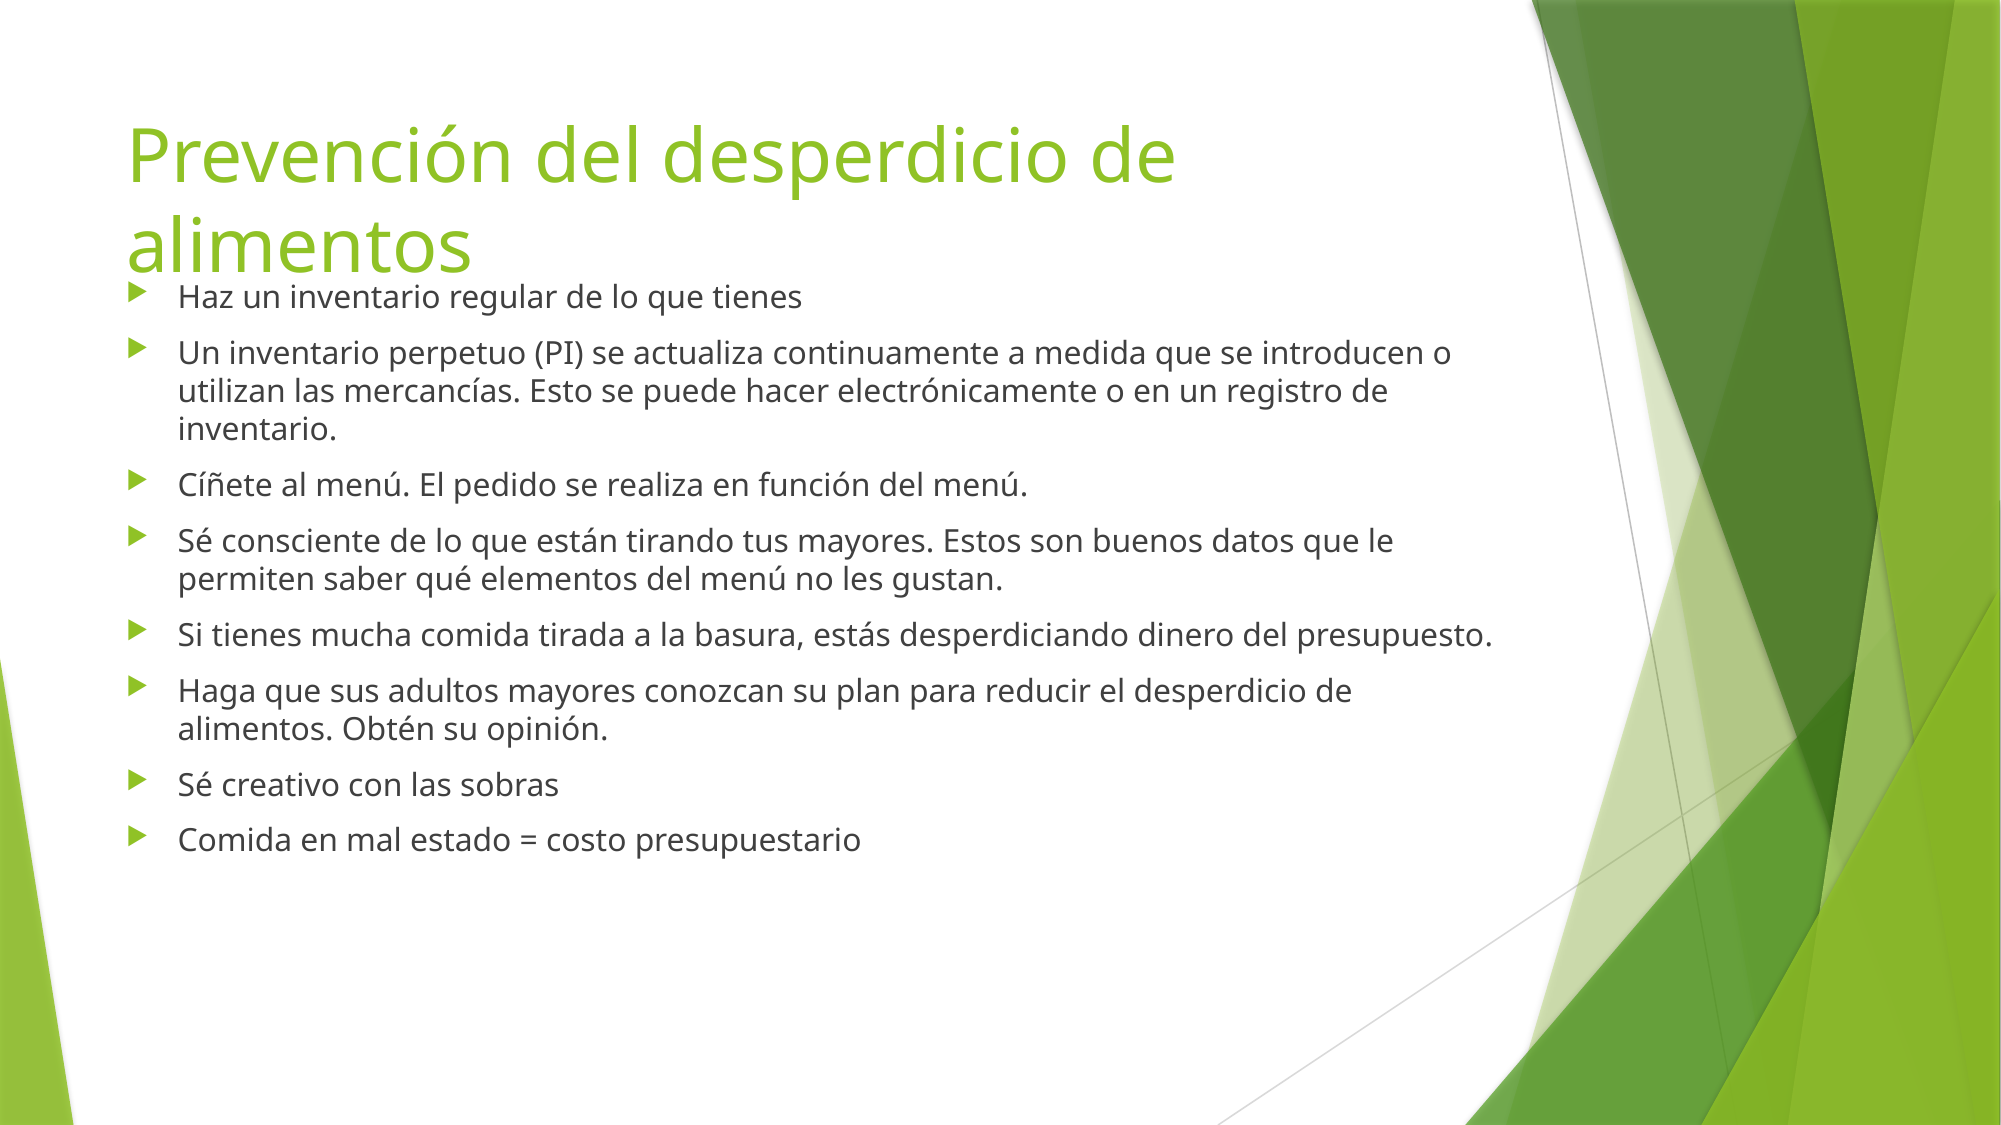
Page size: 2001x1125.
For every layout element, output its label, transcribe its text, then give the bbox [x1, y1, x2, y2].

list Haz un inventario regular de lo que tienes Un inventario perpetuo (PI) se actualiza continuamente a medida que se introducen o utilizan las mercancías. Esto se puede hacer electrónicamente o en un registro de inventario. Cíñete al menú. El pedido se realiza en función del menú. Sé consciente de lo que están tirando tus mayores. Estos son buenos datos que le permiten saber qué elementos del menú no les gustan. Si tienes mucha comida tirada a la basura, estás desperdiciando dinero del presupuesto. Haga que sus adultos mayores conozcan su plan para reducir el desperdicio de alimentos. Obtén su opinión. Sé creativo con las sobras Comida en mal estado = costo presupuestario [111, 268, 1522, 906]
title Prevención del desperdicio de alimentos [111, 99, 1522, 268]
